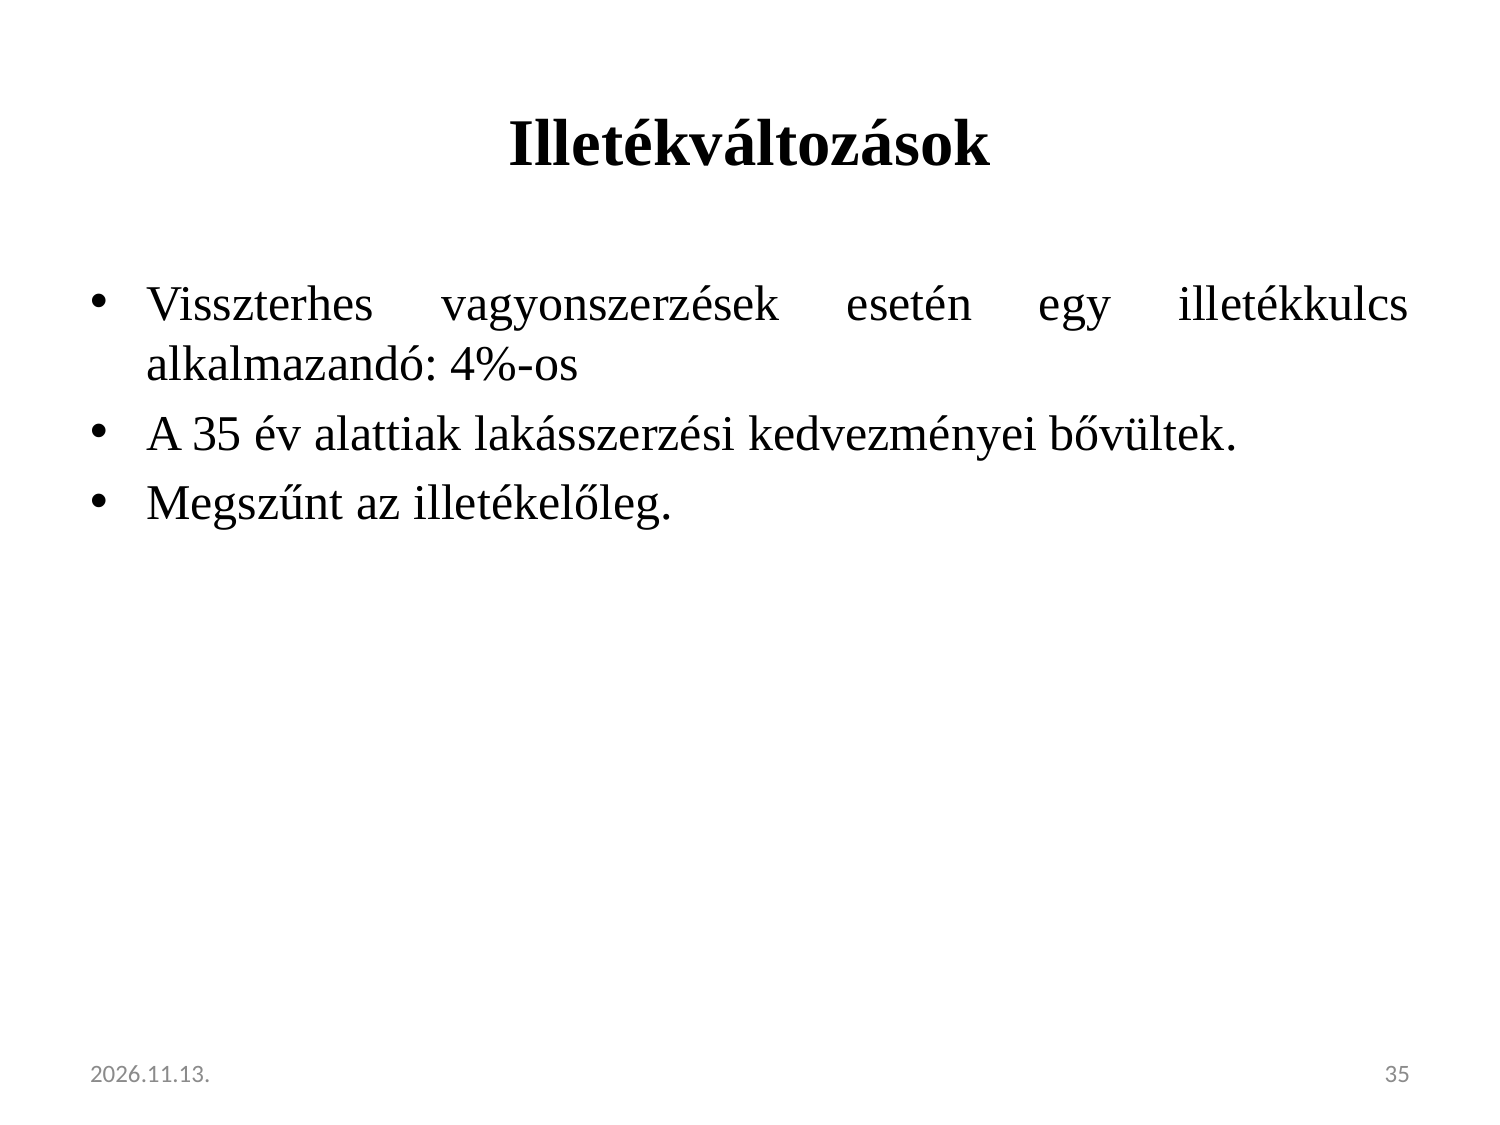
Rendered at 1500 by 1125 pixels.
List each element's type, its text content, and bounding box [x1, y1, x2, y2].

slide_number 35 [1074, 1042, 1425, 1103]
list Visszterhes vagyonszerzések esetén egy illetékkulcs alkalmazandó: 4%-os A 35 év alattiak lakásszerzési kedvezményei bővültek. Megszűnt az illetékelőleg. [75, 262, 1425, 1005]
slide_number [75, 1042, 425, 1103]
title Illetékváltozások [75, 45, 1425, 233]
